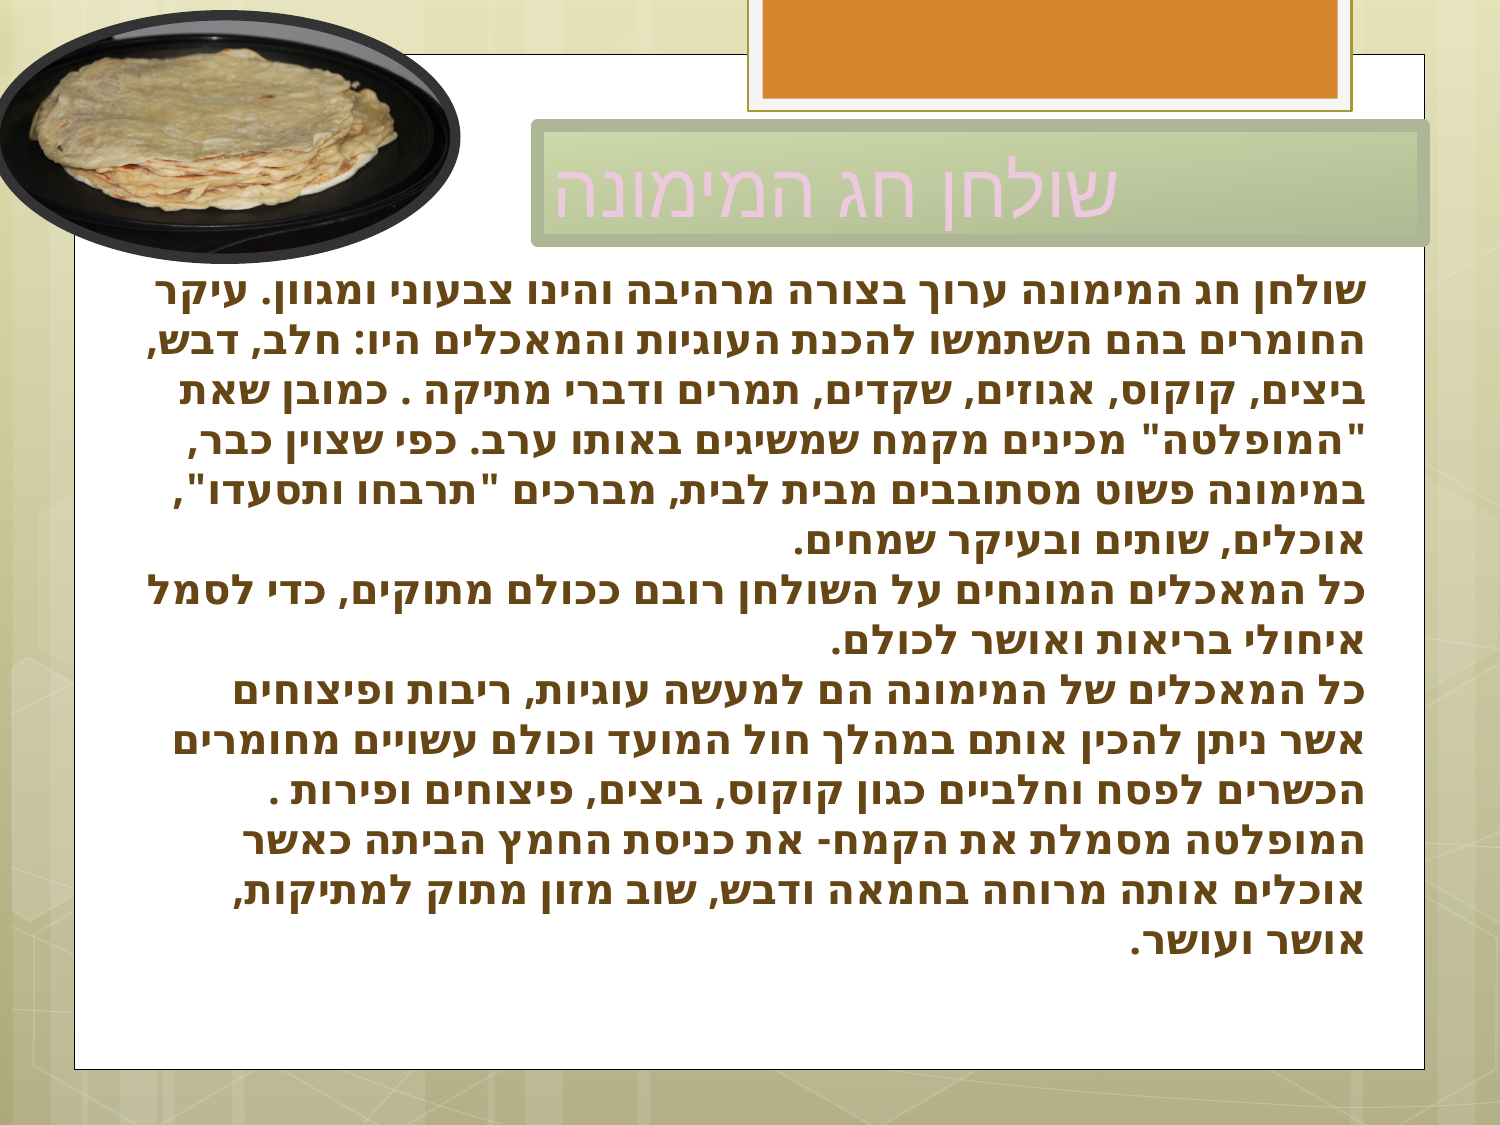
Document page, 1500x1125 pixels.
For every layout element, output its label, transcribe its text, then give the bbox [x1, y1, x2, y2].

text_box שולחן חג המימונה ערוך בצורה מרהיבה והינו צבעוני ומגוון. עיקר החומרים בהם השתמשו להכנת העוגיות והמאכלים היו: חלב, דבש, ביצים, קוקוס, אגוזים, שקדים, תמרים ודברי מתיקה . כמובן שאת "המופלטה" מכינים מקמח שמשיגים באותו ערב. כפי שצוין כבר, במימונה פשוט מסתובבים מבית לבית, מברכים "תרבחו ותסעדו", אוכלים, שותים ובעיקר שמחים. כל המאכלים המונחים על השולחן רובם ככולם מתוקים, כדי לסמל איחולי בריאות ואושר לכולם. כל המאכלים של המימונה הם למעשה עוגיות, ריבות ופיצוחים אשר ניתן להכין אותם במהלך חול המועד וכולם עשויים מחומרים הכשרים לפסח וחלביים כגון קוקוס, ביצים, פיצוחים ופירות . המופלטה מסמלת את הקמח- את כניסת החמץ הביתה כאשר אוכלים אותה מרוחה בחמאה ודבש, שוב מזון מתוק למתיקות, אושר ועושר. [123, 255, 1382, 971]
title שולחן חג המימונה [537, 125, 1424, 241]
picture [0, 14, 456, 259]
